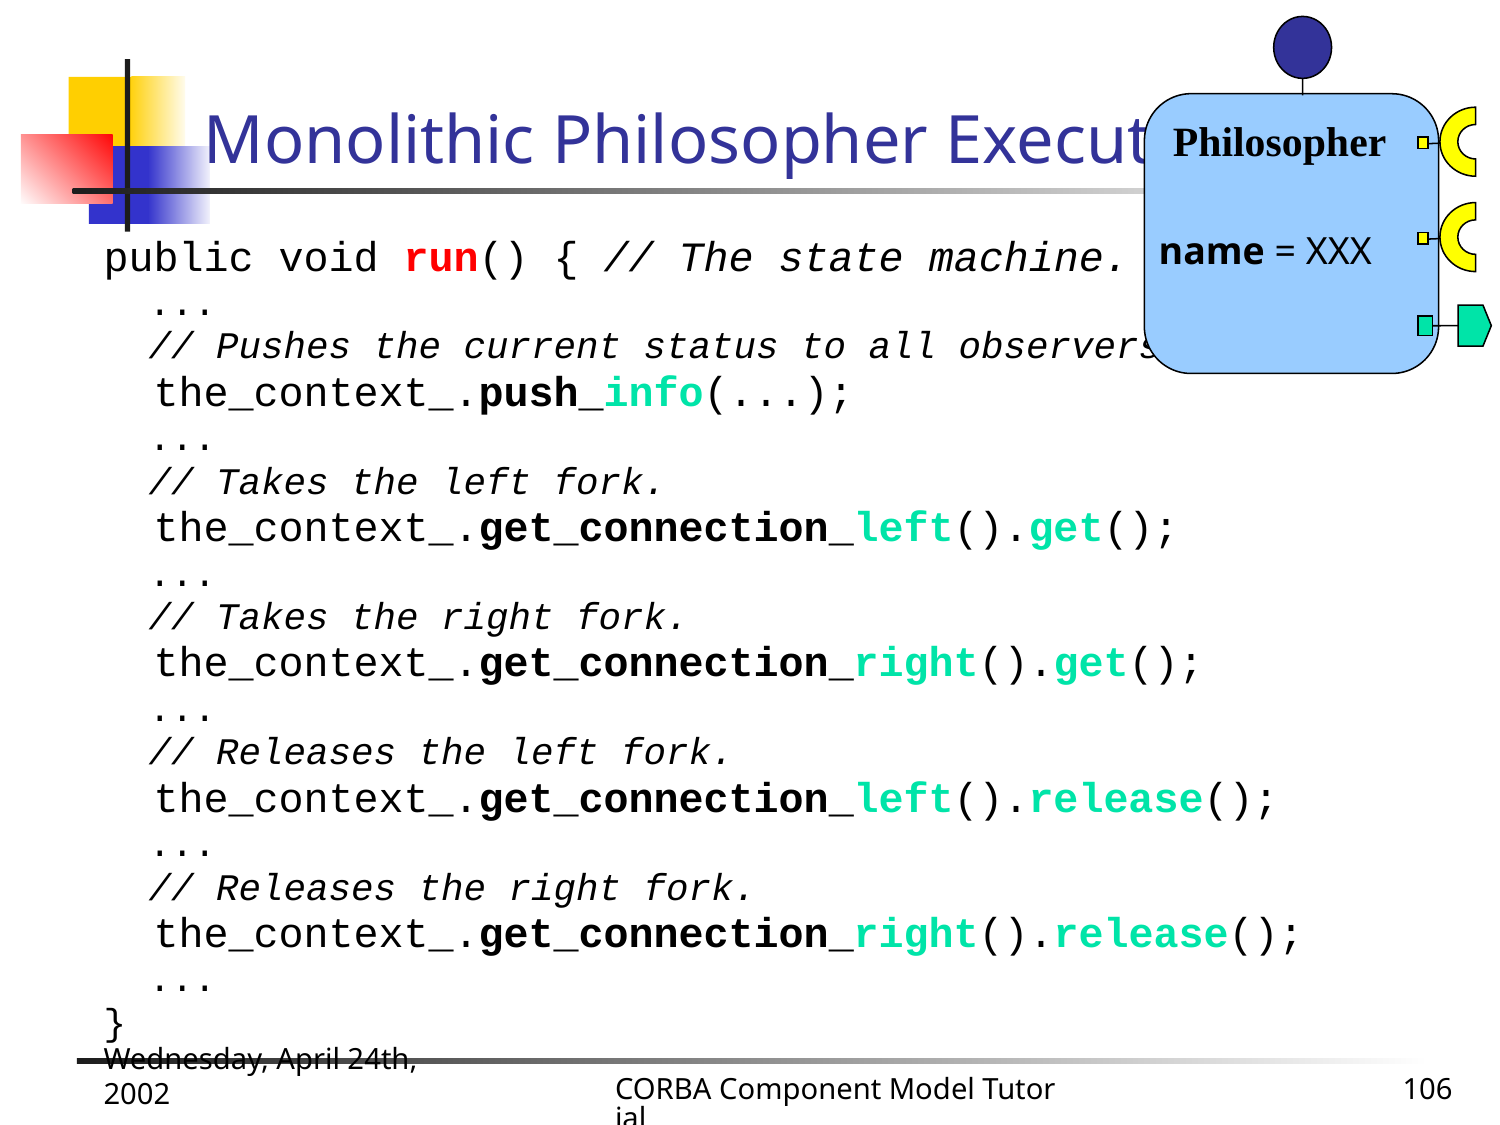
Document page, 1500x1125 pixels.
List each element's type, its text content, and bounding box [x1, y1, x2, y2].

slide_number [88, 1042, 504, 1118]
slide_number 106 [1154, 1042, 1468, 1118]
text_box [1139, 18, 1500, 374]
title Monolithic Philosopher Executor [188, 30, 1134, 185]
footer CORBA Component Model Tutorial [599, 1042, 1076, 1118]
list public void run() { // The state machine. ... // Pushes the current status to all observers. the_context_.push_info(...); ... // Takes the left fork. the_context_.get_connection_left().get(); ... // Takes the right fork. the_context_.get_connection_right().get(); ... // Releases the left fork. the_context_.get_connection_left().release(); ... // Releases the right fork. the_context_.get_connection_right().release(); ... } [88, 231, 1470, 1024]
